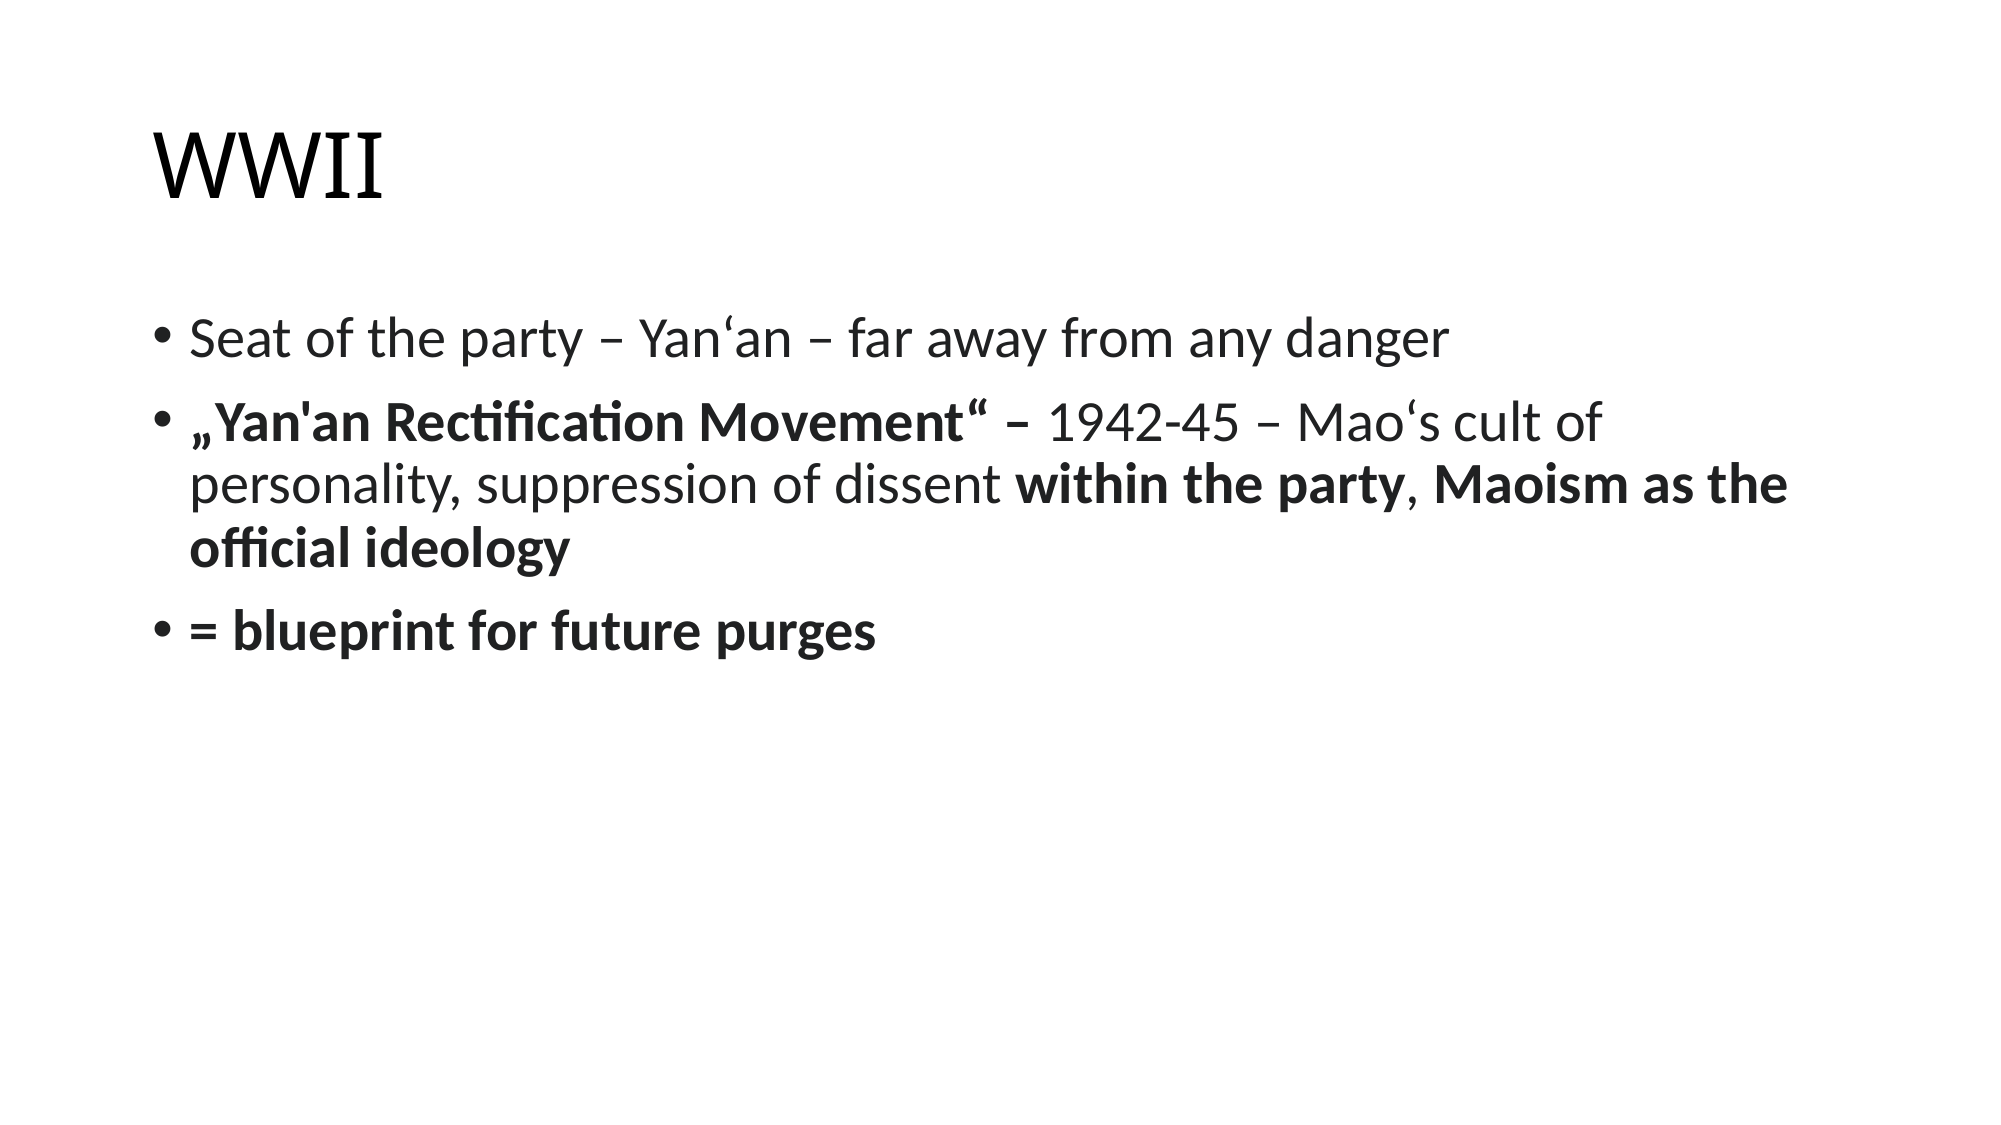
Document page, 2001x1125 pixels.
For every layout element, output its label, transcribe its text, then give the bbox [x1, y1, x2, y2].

list Seat of the party – Yan‘an – far away from any danger „Yan'an Rectification Movement“ – 1942-45 – Mao‘s cult of personality, suppression of dissent within the party, Maoism as the official ideology = blueprint for future purges [137, 299, 1863, 1014]
title WWII [137, 59, 1863, 278]
